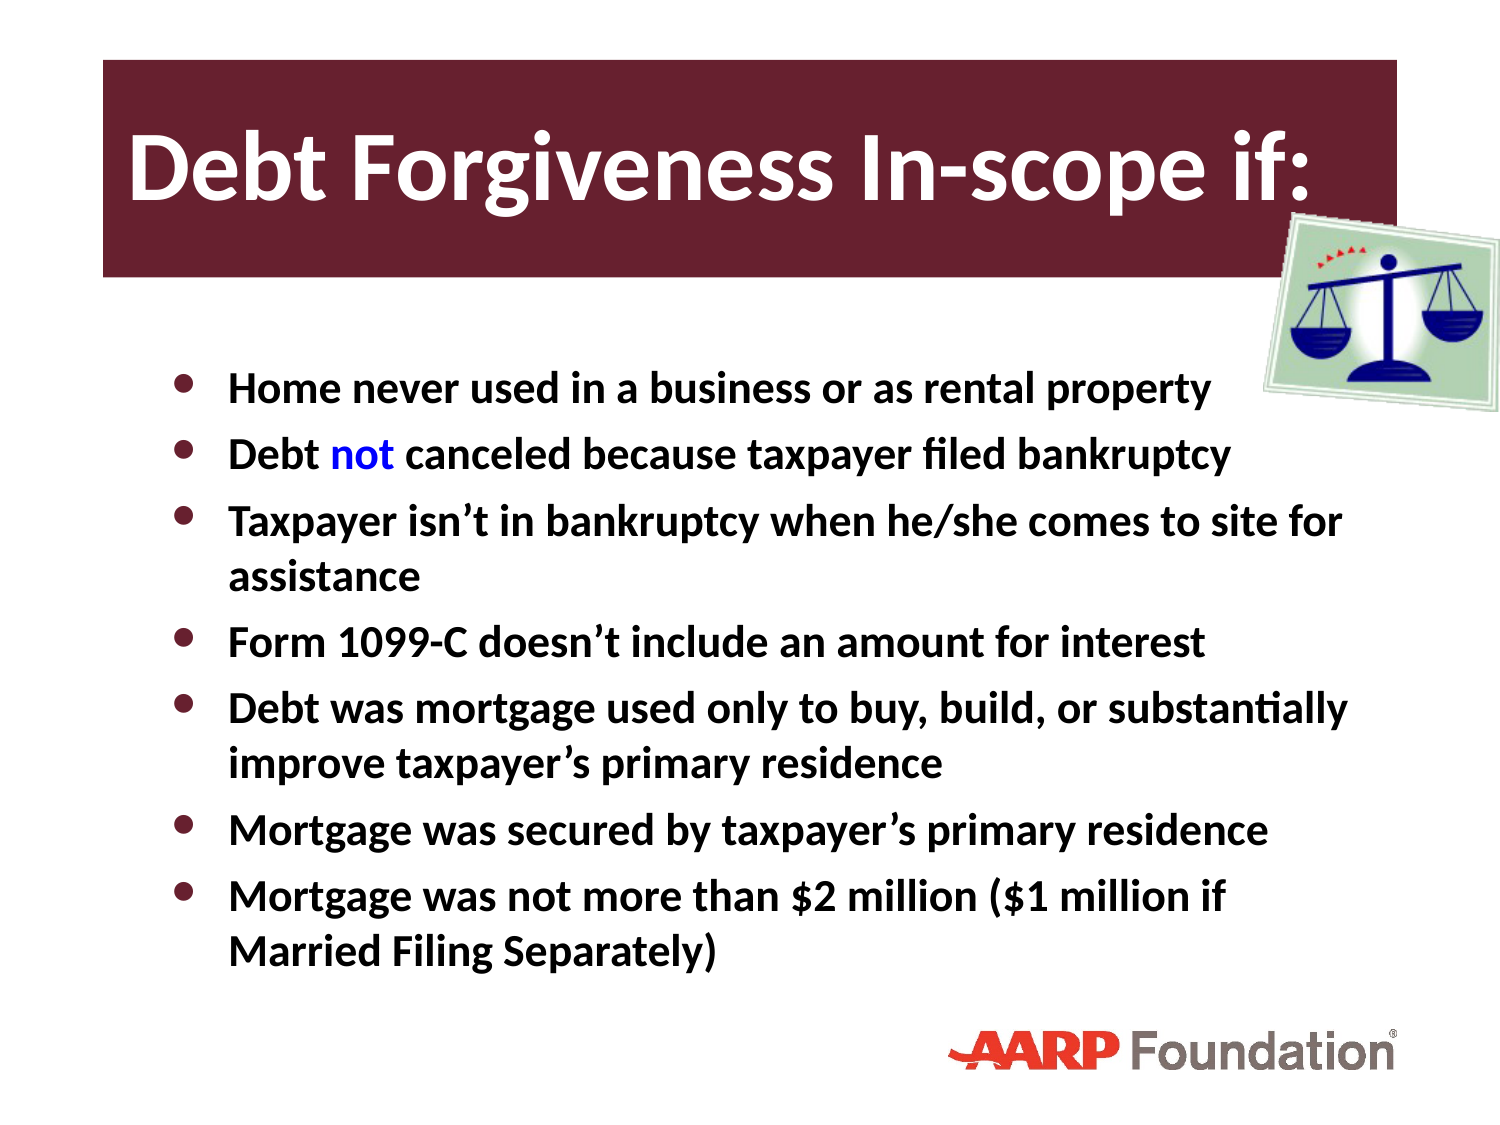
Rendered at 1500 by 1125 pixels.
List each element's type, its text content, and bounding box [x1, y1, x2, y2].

picture [1263, 212, 1500, 412]
picture [948, 1029, 1397, 1070]
title Debt Forgiveness In-scope if: [103, 59, 1397, 278]
list Home never used in a business or as rental property Debt not canceled because taxpayer filed bankruptcy Taxpayer isn’t in bankruptcy when he/she comes to site for assistance Form 1099-C doesn’t include an amount for interest Debt was mortgage used only to buy, build, or substantially improve taxpayer’s primary residence Mortgage was secured by taxpayer’s primary residence Mortgage was not more than $2 million ($1 million if Married Filing Separately) [156, 350, 1394, 988]
